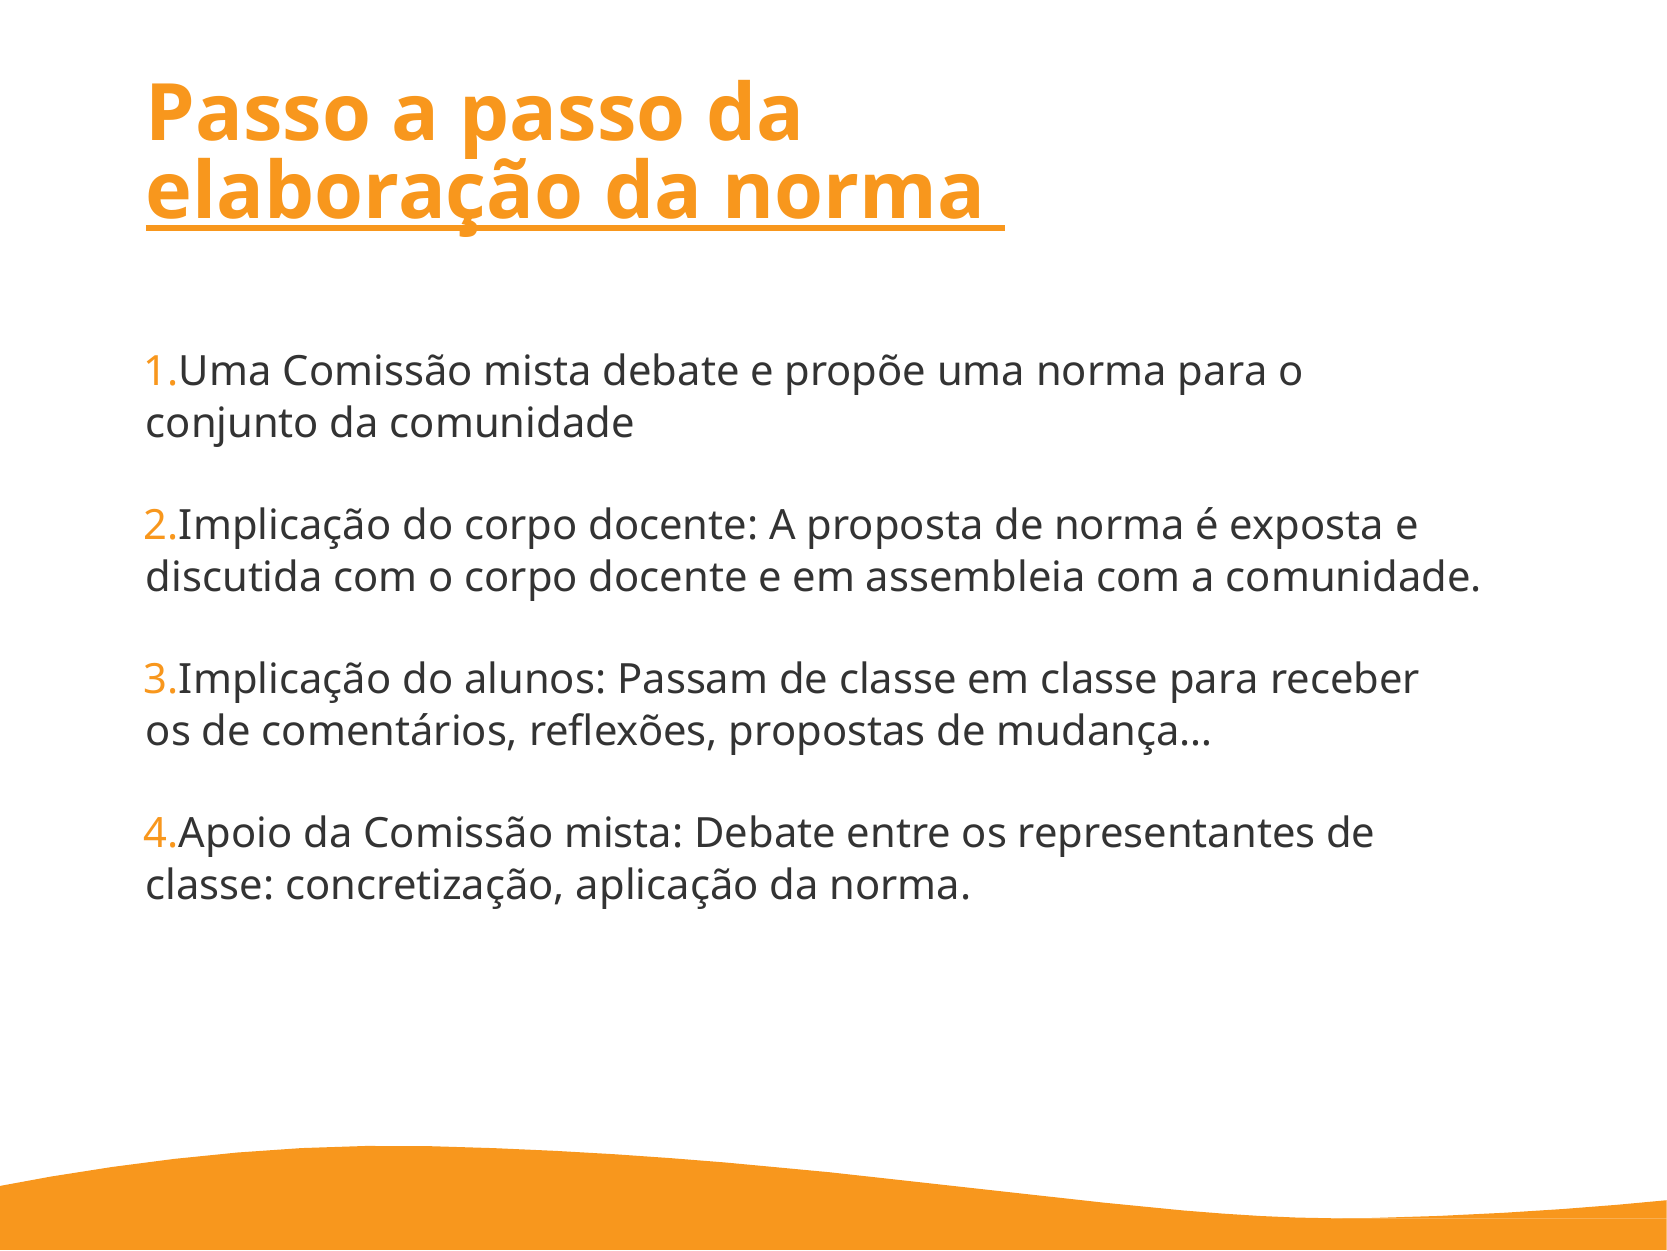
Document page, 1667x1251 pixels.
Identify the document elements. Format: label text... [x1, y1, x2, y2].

text_box Uma Comissão mista debate e propõe uma norma para o conjunto da comunidade Implicação do corpo docente: A proposta de norma é exposta e discutida com o corpo docente e em assembleia com a comunidade. Implicação do alunos: Passam de classe em classe para receber os de comentários, reflexões, propostas de mudança… Apoio da Comissão mista: Debate entre os representantes de classe: concretização, aplicação da norma. [143, 342, 1498, 963]
title Passo a passo da elaboração da norma [143, 64, 1523, 235]
